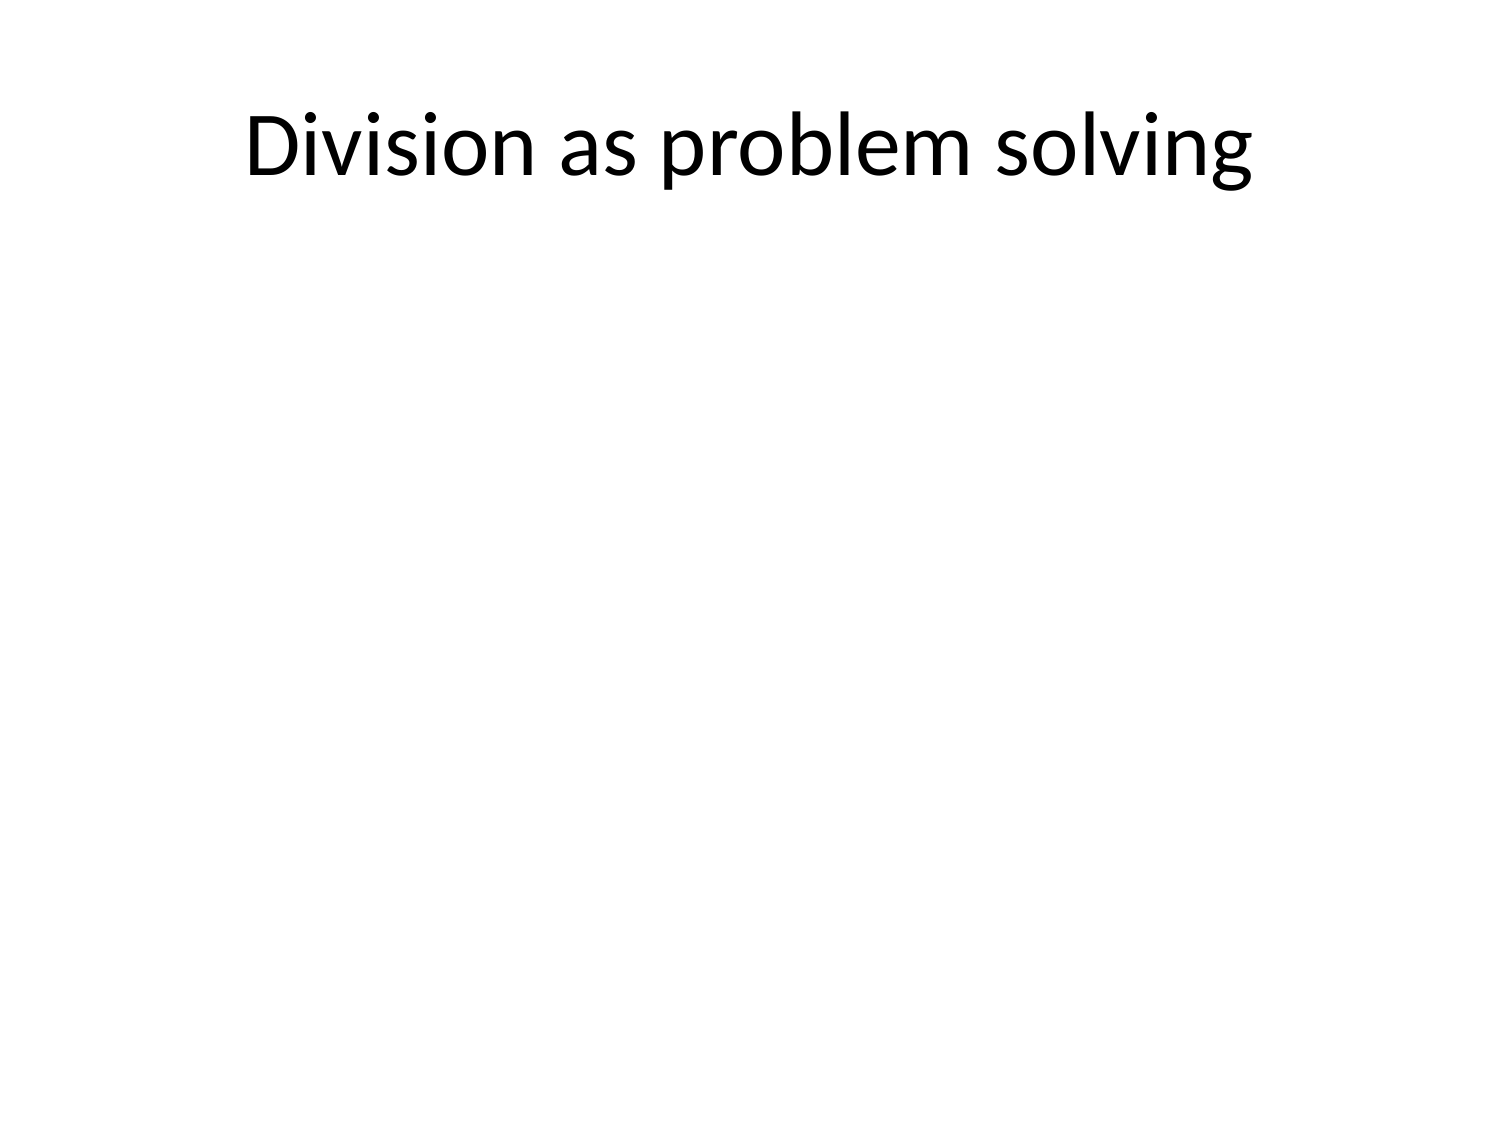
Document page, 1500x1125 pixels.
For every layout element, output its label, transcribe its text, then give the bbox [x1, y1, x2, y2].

title Division as problem solving [75, 45, 1425, 233]
